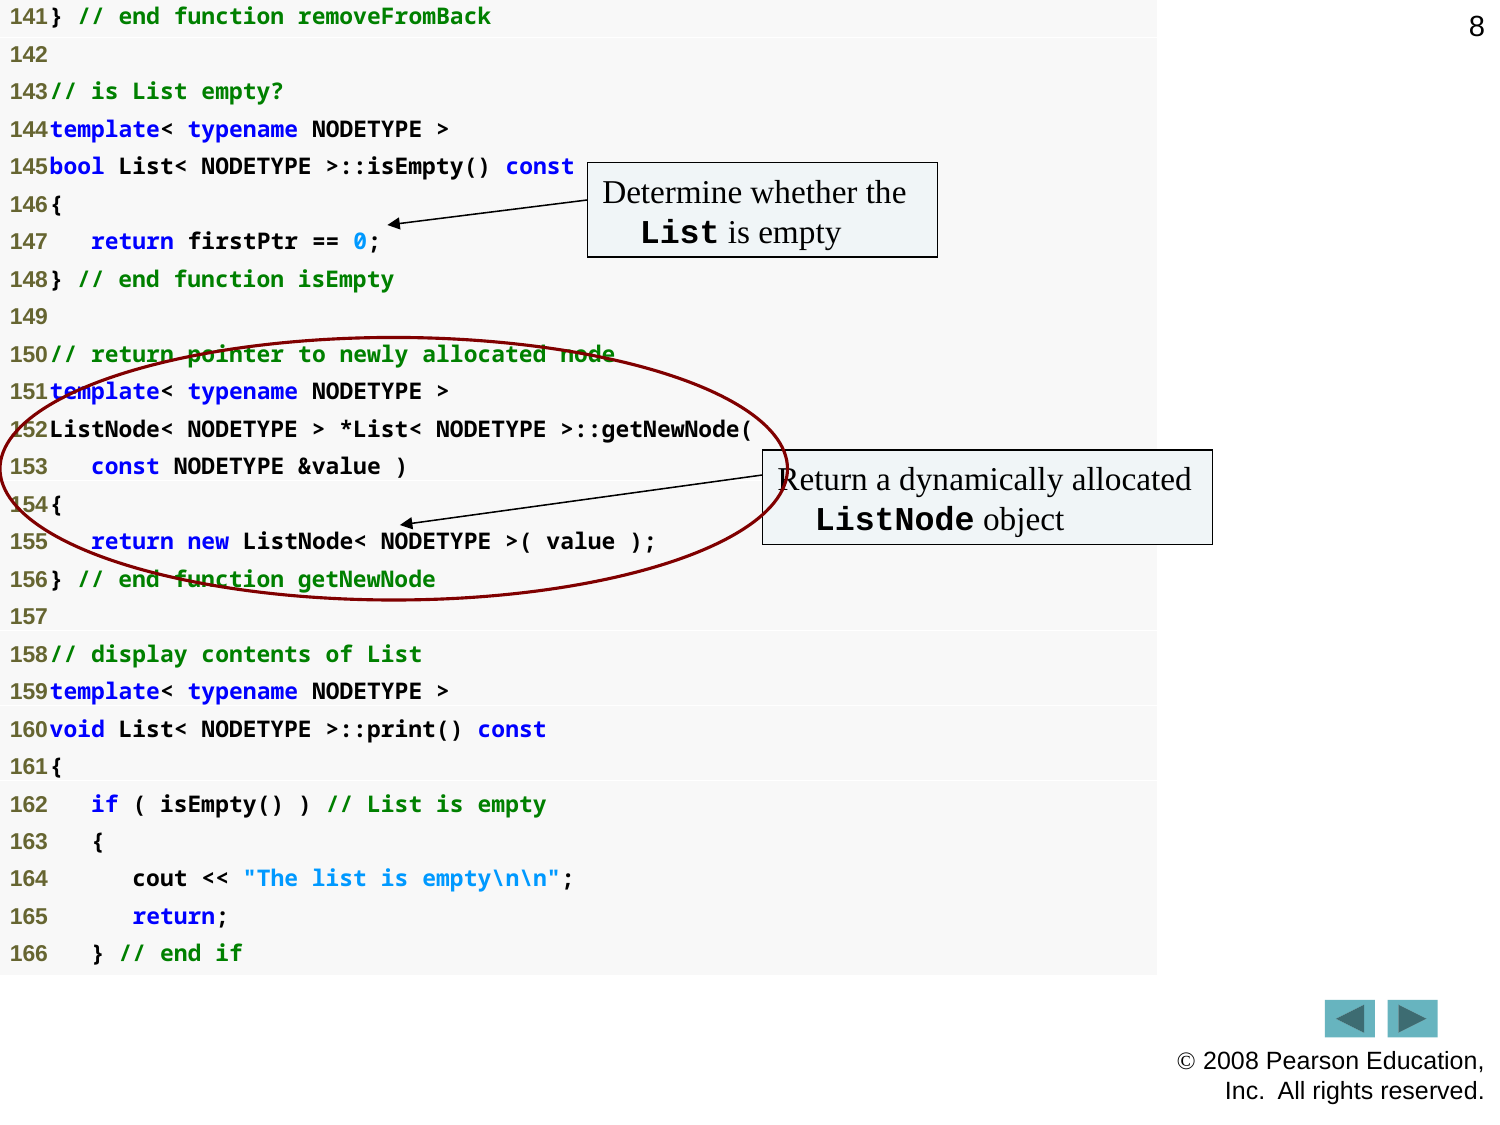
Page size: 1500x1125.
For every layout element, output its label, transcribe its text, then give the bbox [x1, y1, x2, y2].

text_box Return a dynamically allocated ListNode object [1162, 449, 1213, 545]
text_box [0, 0, 1158, 1005]
slide_number 8 [1159, 0, 1500, 79]
